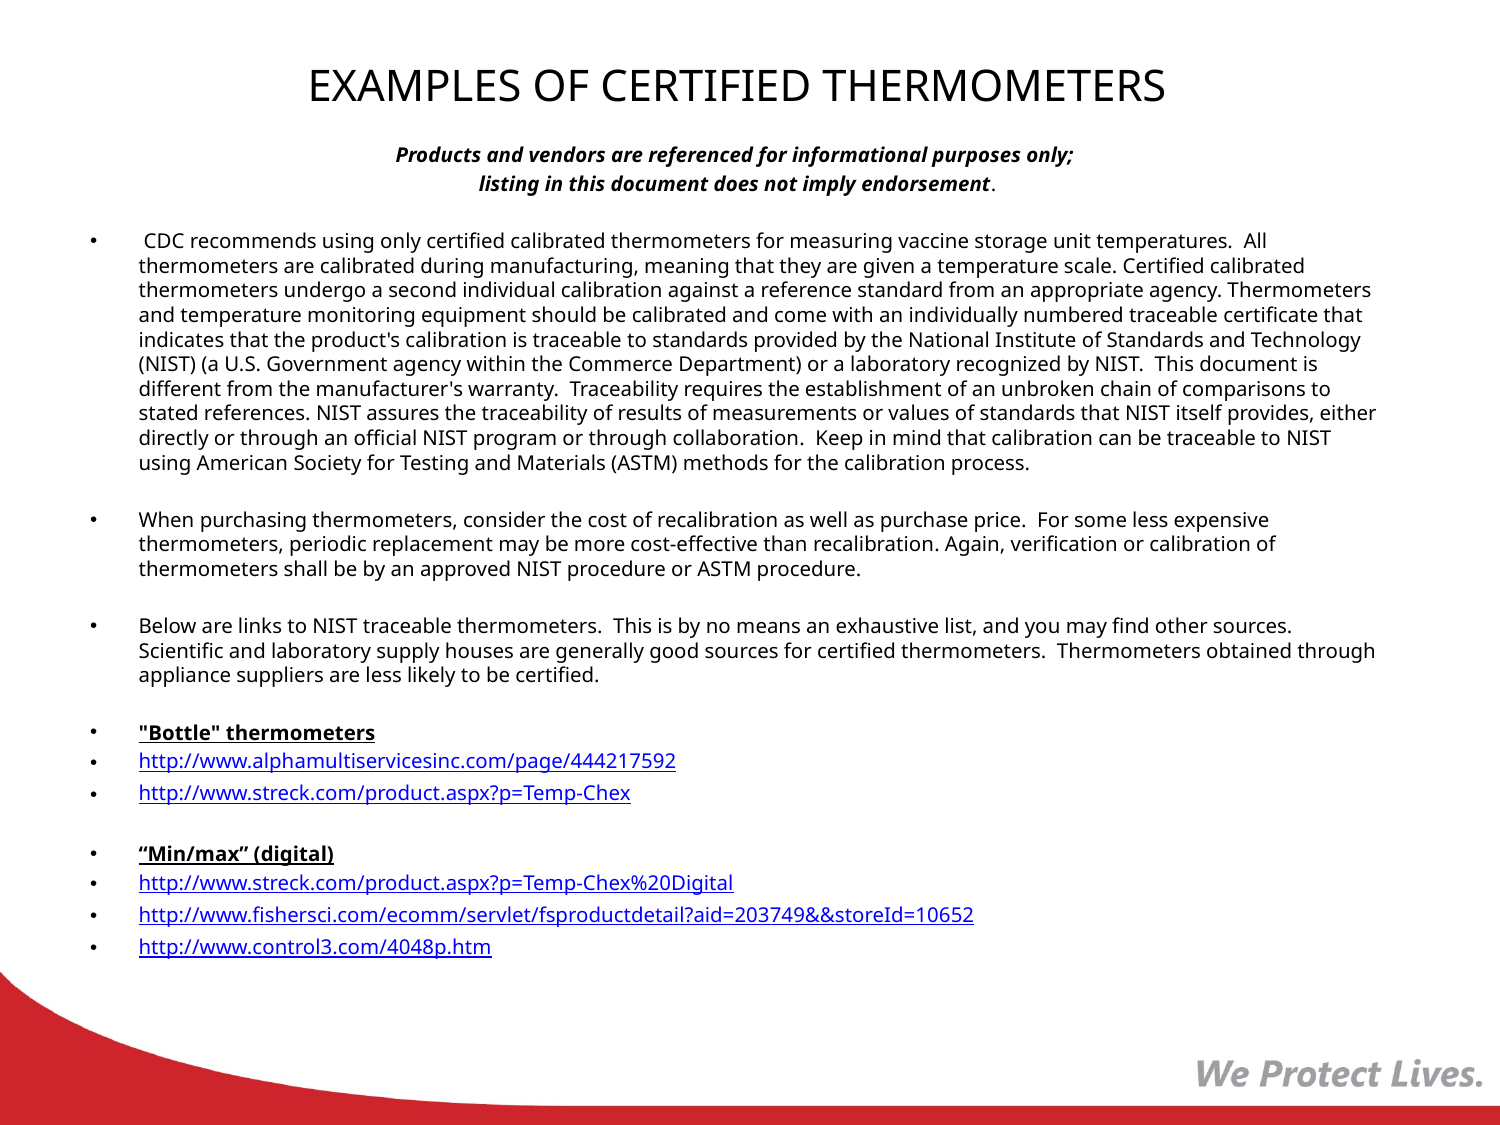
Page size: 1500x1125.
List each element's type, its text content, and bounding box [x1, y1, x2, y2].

list EXAMPLES OF CERTIFIED THERMOMETERS Products and vendors are referenced for informational purposes only; listing in this document does not imply endorsement. CDC recommends using only certified calibrated thermometers for measuring vaccine storage unit temperatures. All thermometers are calibrated during manufacturing, meaning that they are given a temperature scale. Certified calibrated thermometers undergo a second individual calibration against a reference standard from an appropriate agency. Thermometers and temperature monitoring equipment should be calibrated and come with an individually numbered traceable certificate that indicates that the product's calibration is traceable to standards provided by the National Institute of Standards and Technology (NIST) (a U.S. Government agency within the Commerce Department) or a laboratory recognized by NIST. This document is different from the manufacturer's warranty. Traceability requires the establishment of an unbroken chain of comparisons to stated references. NIST assures the traceability of results of measurements or values of standards that NIST itself provides, either directly or through an official NIST program or through collaboration. Keep in mind that calibration can be traceable to NIST using American Society for Testing and Materials (ASTM) methods for the calibration process. When purchasing thermometers, consider the cost of recalibration as well as purchase price. For some less expensive thermometers, periodic replacement may be more cost-effective than recalibration. Again, verification or calibration of thermometers shall be by an approved NIST procedure or ASTM procedure. Below are links to NIST traceable thermometers. This is by no means an exhaustive list, and you may find other sources. Scientific and laboratory supply houses are generally good sources for certified thermometers. Thermometers obtained through appliance suppliers are less likely to be certified. "Bottle" thermometers http://www.alphamultiservicesinc.com/page/444217592 http://www.streck.com/product.aspx?p=Temp-Chex “Min/max” (digital) http://www.streck.com/product.aspx?p=Temp-Chex%20Digital http://www.fishersci.com/ecomm/servlet/fsproductdetail?aid=203749&&storeId=10652 http://www.control3.com/4048p.htm [75, 50, 1400, 1005]
picture [0, 0, 1500, 1125]
